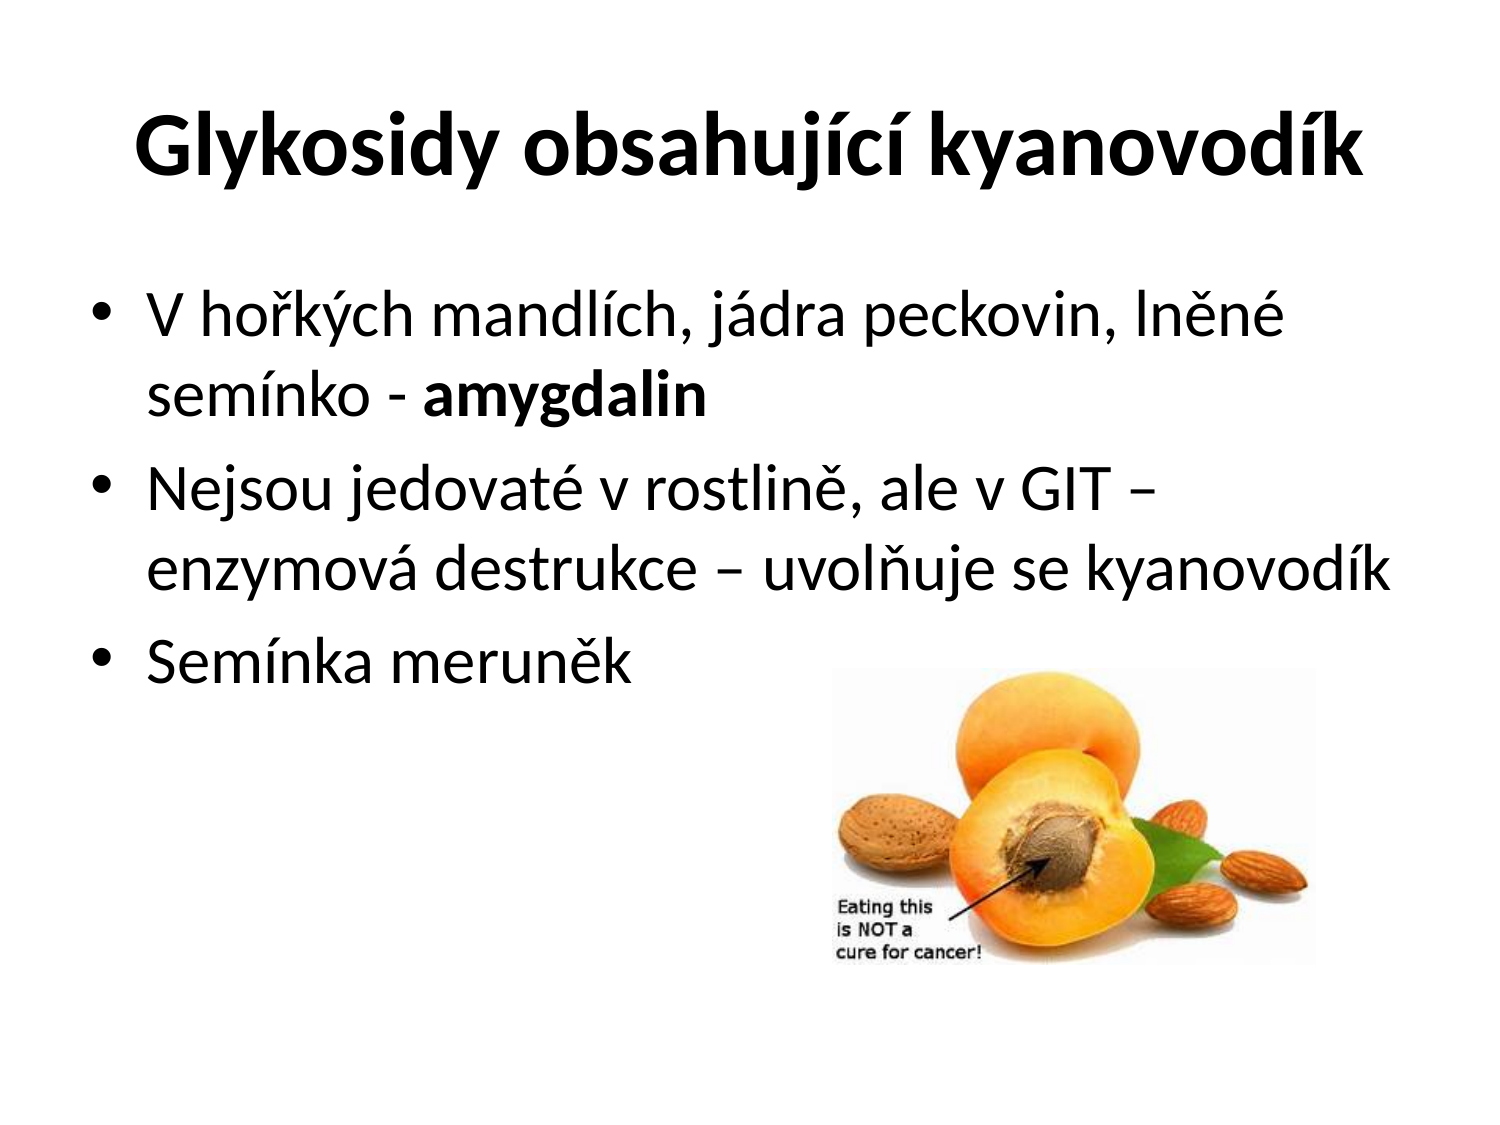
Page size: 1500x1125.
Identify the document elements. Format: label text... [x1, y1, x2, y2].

list V hořkých mandlích, jádra peckovin, lněné semínko - amygdalin Nejsou jedovaté v rostlině, ale v GIT – enzymová destrukce – uvolňuje se kyanovodík Semínka meruněk [75, 262, 1425, 1005]
picture [832, 668, 1316, 965]
title Glykosidy obsahující kyanovodík [75, 45, 1425, 233]
